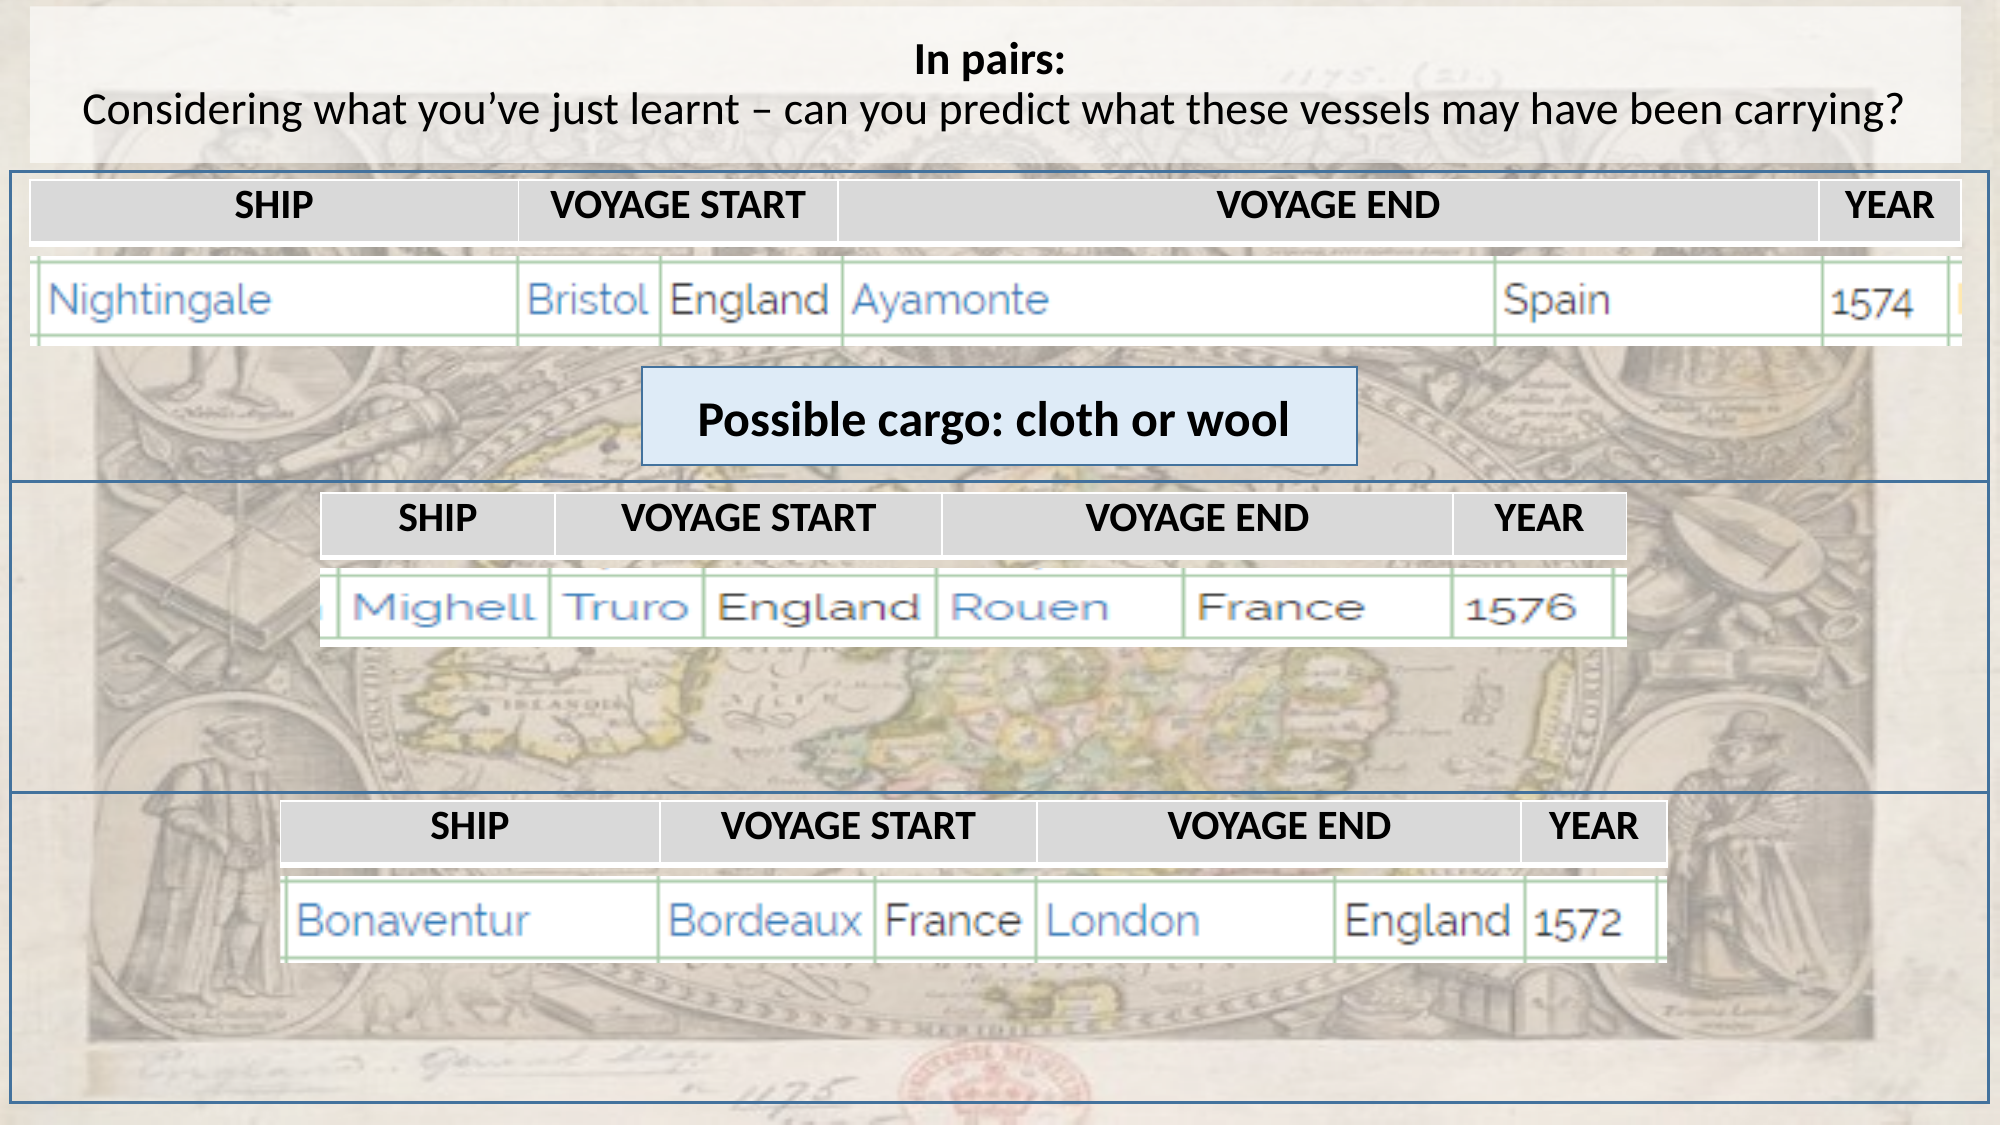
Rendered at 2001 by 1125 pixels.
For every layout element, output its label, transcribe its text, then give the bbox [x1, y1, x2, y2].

text_box [10, 791, 1990, 1104]
table_header VOYAGE END [1038, 802, 1520, 862]
table_header SHIP [281, 802, 659, 862]
table_header VOYAGE START [661, 802, 1036, 862]
picture [320, 568, 1627, 647]
text_box Possible cargo: cloth or wool [641, 366, 1358, 466]
text_box In pairs: Considering what you’ve just learnt – can you predict what these vessels may have been carrying? [29, 6, 1962, 163]
table_header YEAR [1522, 802, 1666, 862]
picture [29, 256, 1962, 346]
text_box [10, 481, 1989, 791]
text_box [10, 170, 1989, 481]
picture [280, 876, 1668, 963]
